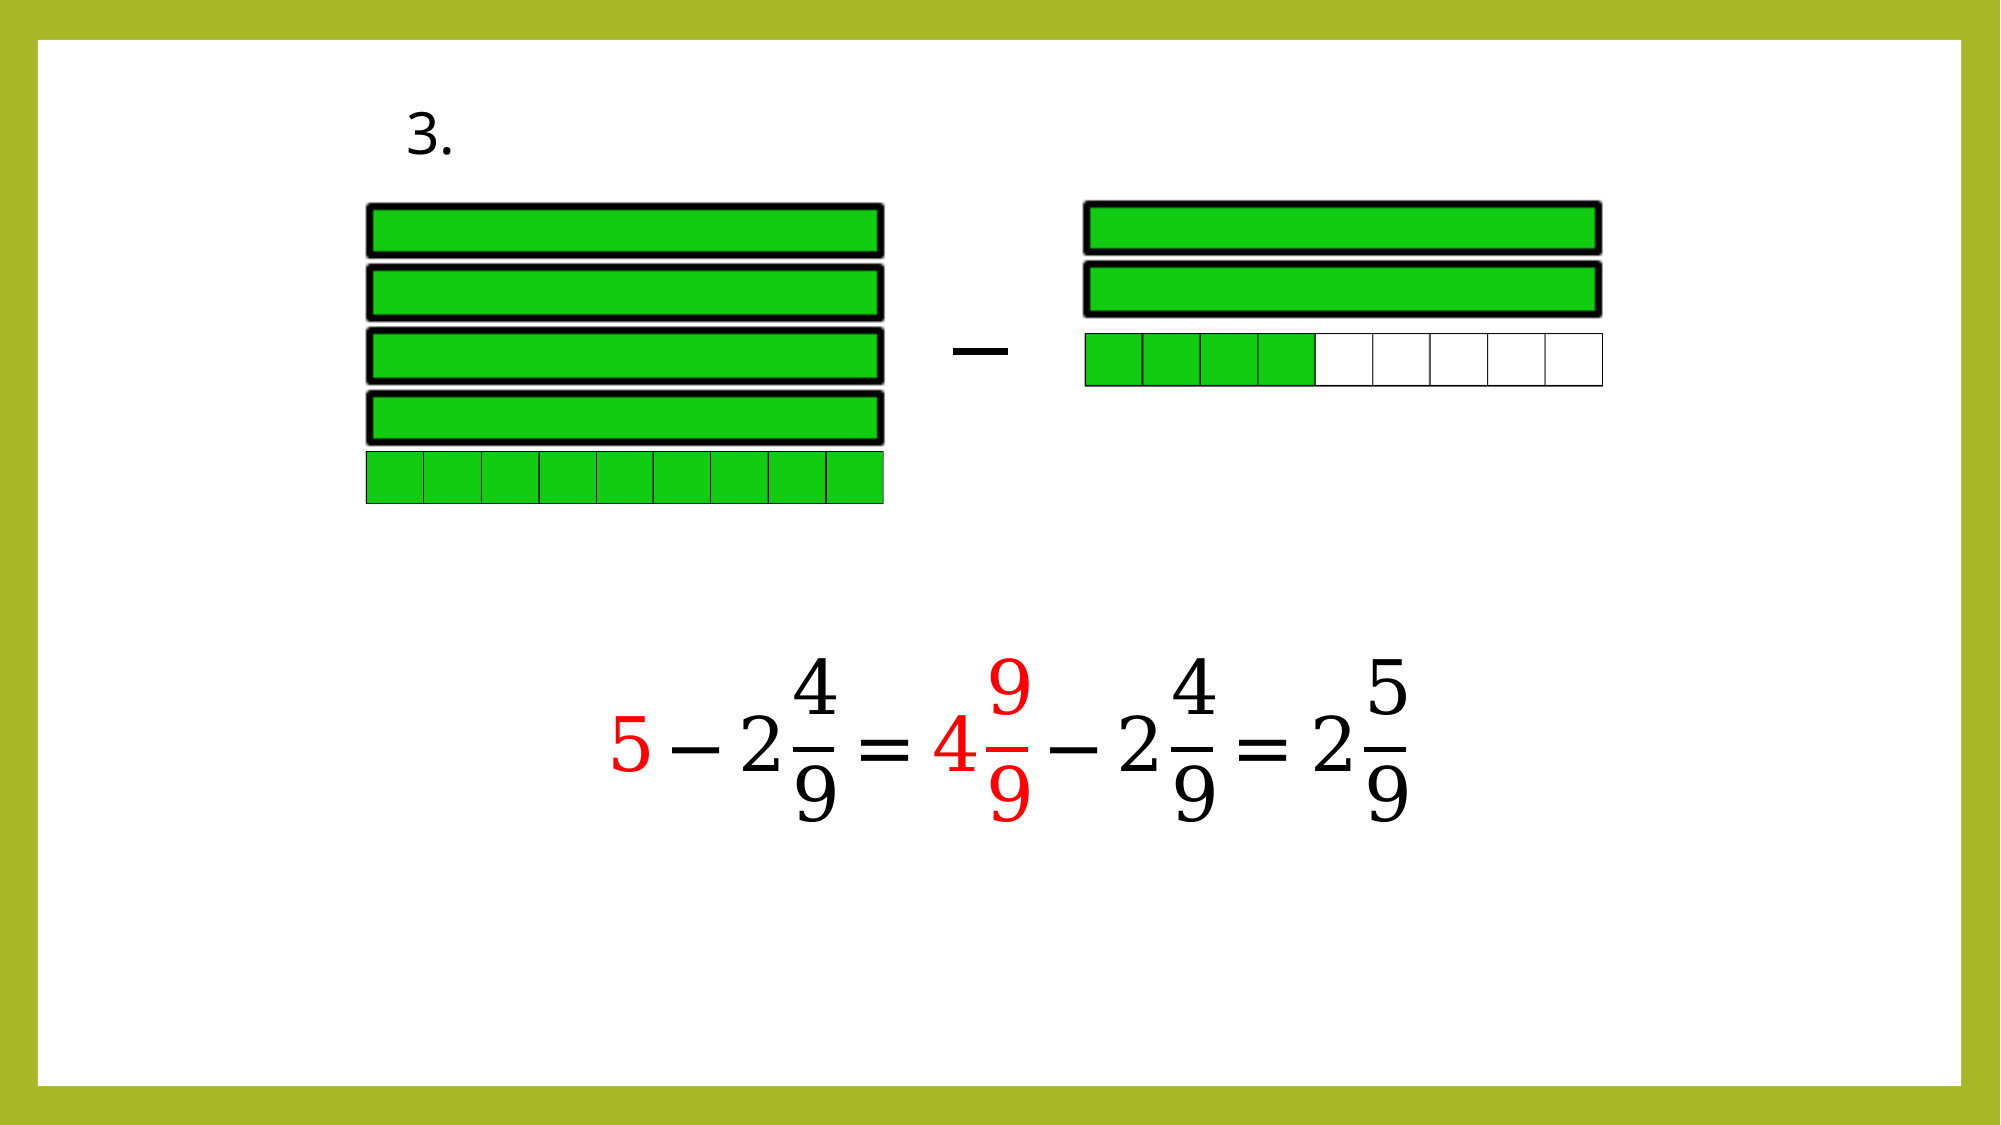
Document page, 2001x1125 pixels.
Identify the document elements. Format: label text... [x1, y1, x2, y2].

picture [236, 174, 1848, 520]
text_box 3. [391, 88, 485, 173]
picture [461, 650, 1553, 847]
